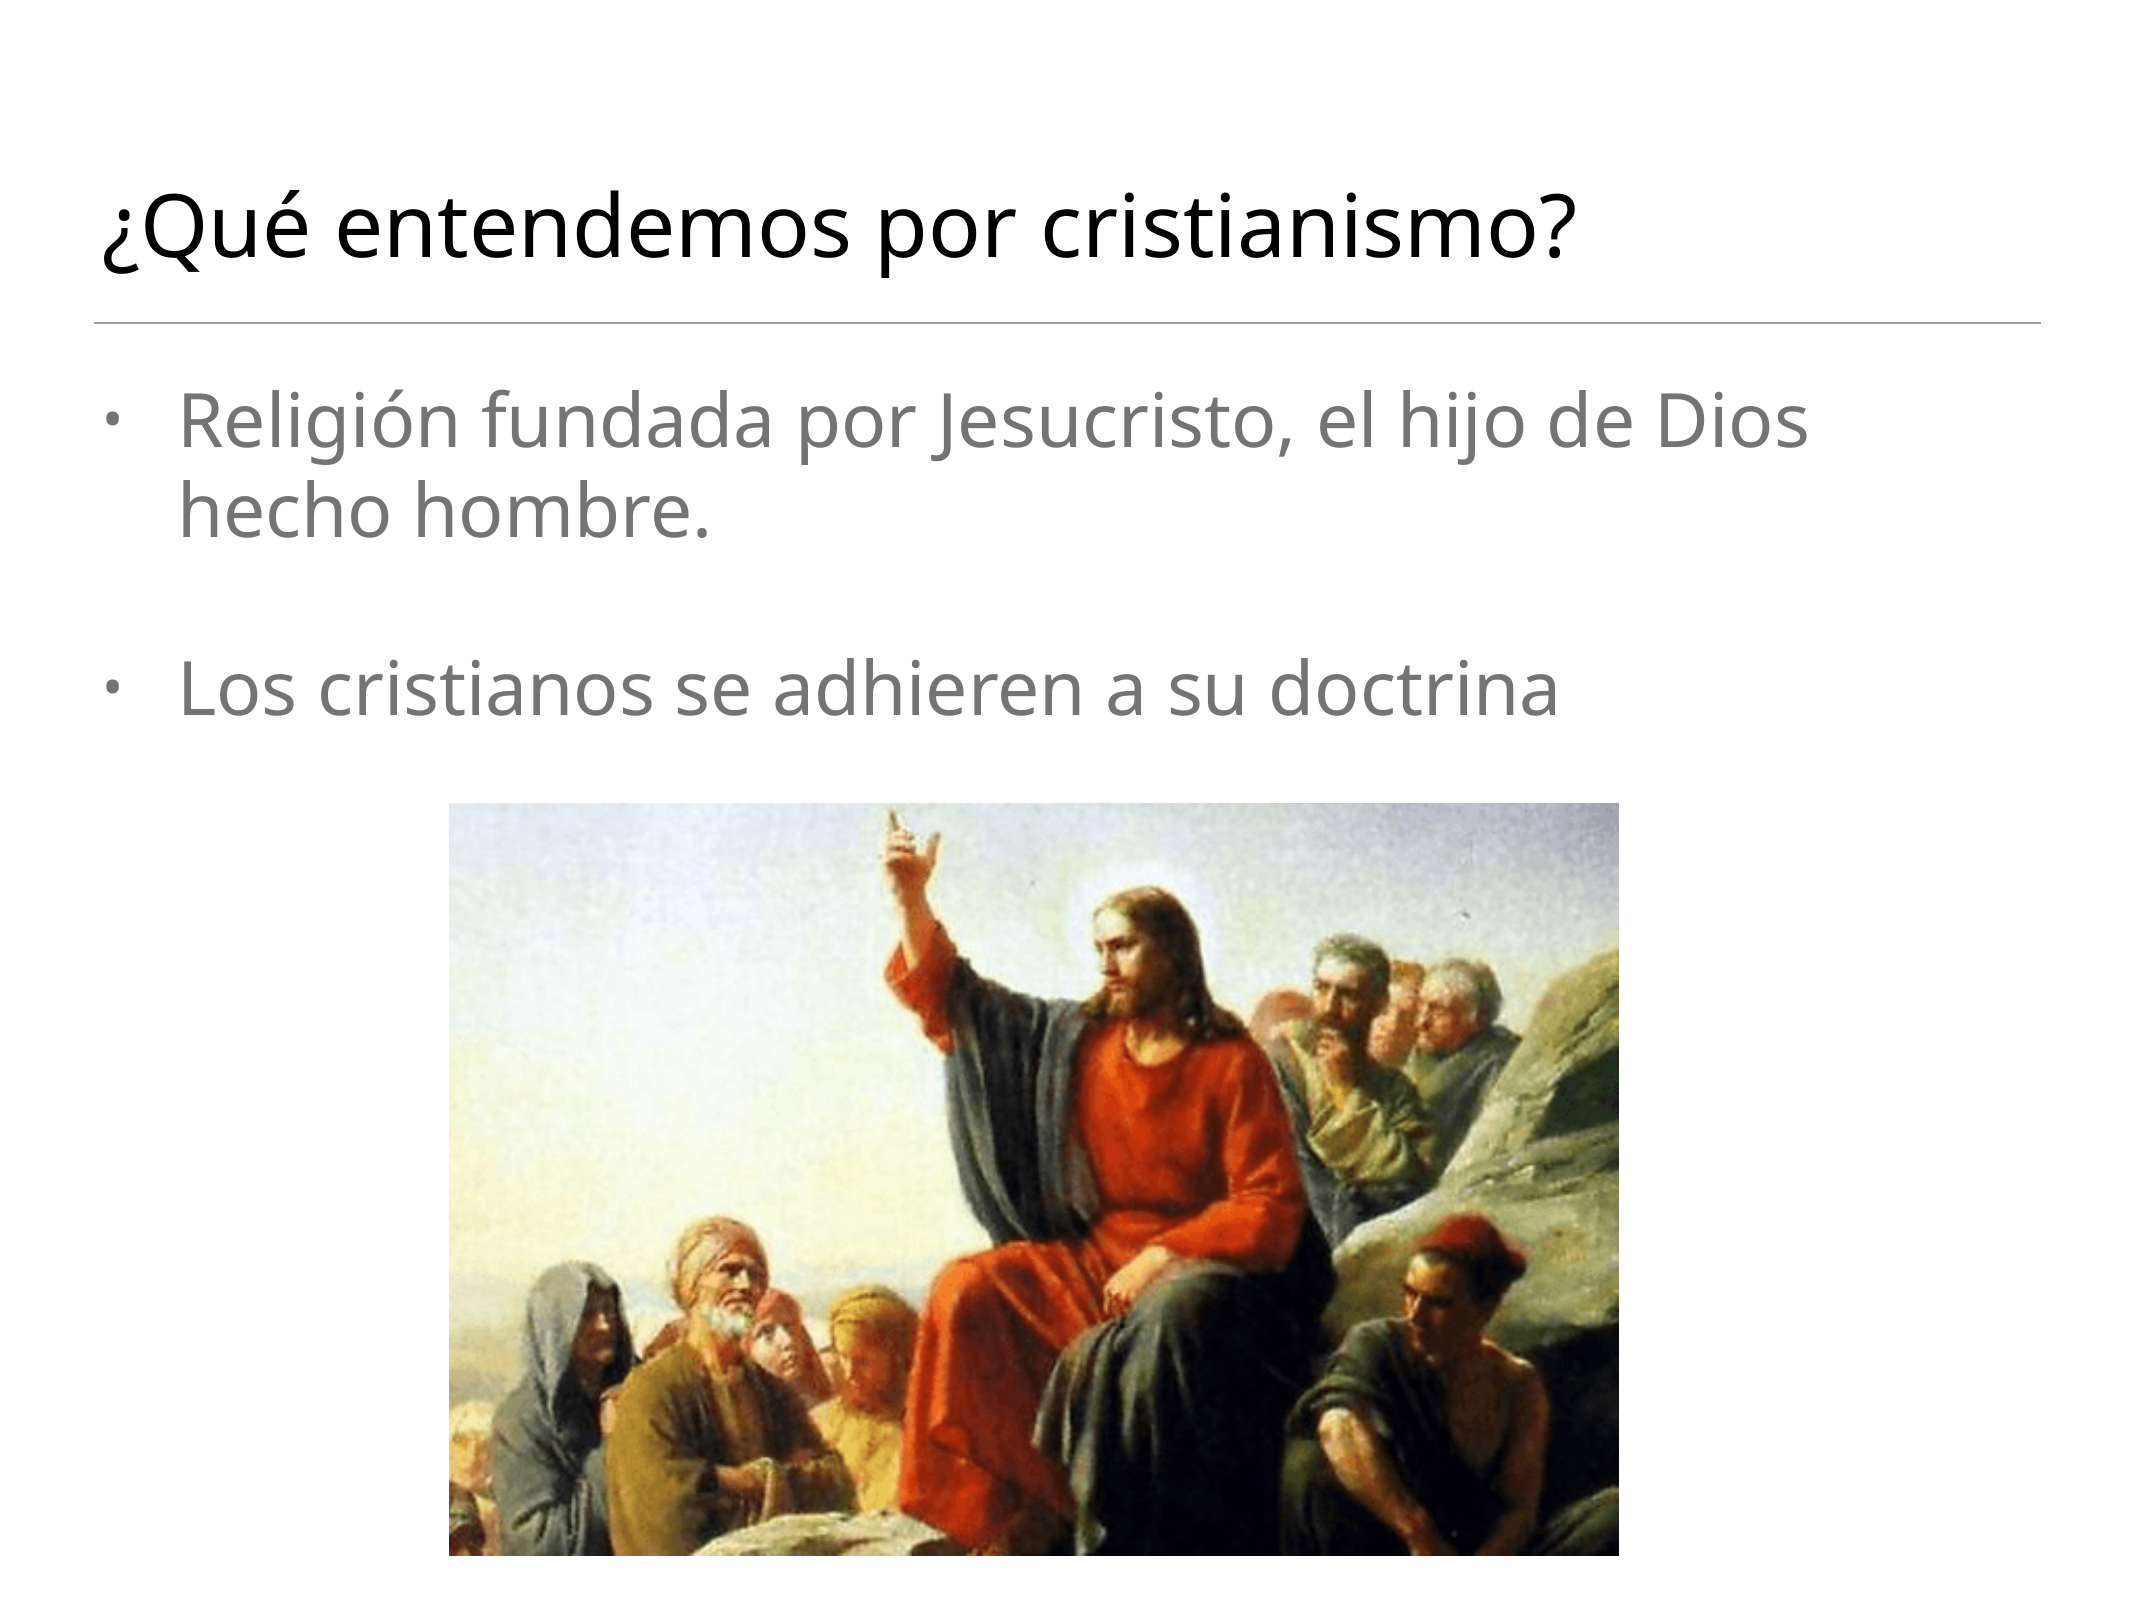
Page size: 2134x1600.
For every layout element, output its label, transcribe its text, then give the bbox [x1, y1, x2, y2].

picture [449, 803, 1619, 1557]
title ¿Qué entendemos por cristianismo? [93, 53, 2041, 284]
list Religión fundada por Jesucristo, el hijo de Dios hecho hombre. Los cristianos se adhieren a su doctrina [93, 364, 2041, 1459]
